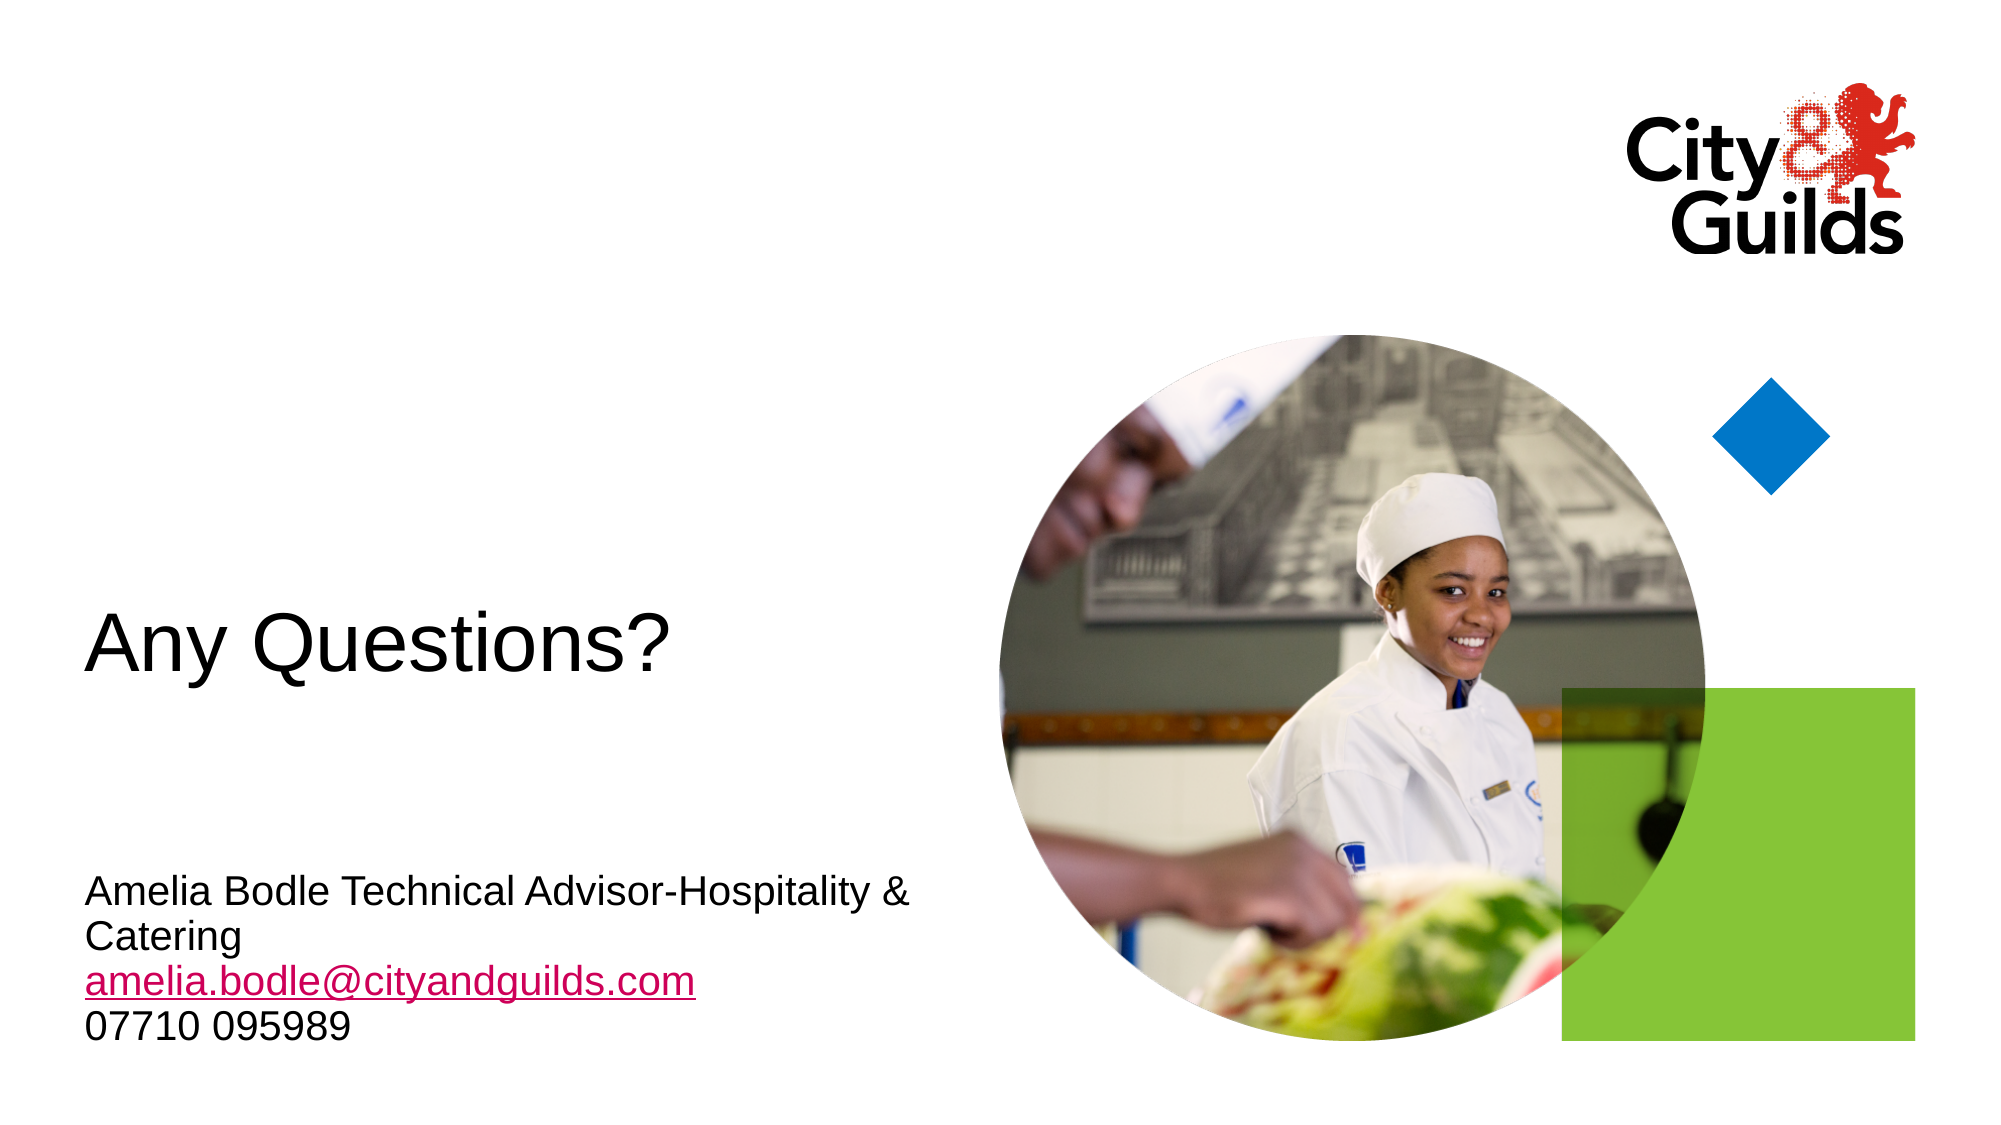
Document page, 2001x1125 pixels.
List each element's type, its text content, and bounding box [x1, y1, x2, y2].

picture [999, 335, 1916, 1041]
title Any Questions? Amelia Bodle Technical Advisor-Hospitality & Catering amelia.bodle@cityandguilds.com 07710 095989 [84, 599, 1000, 836]
